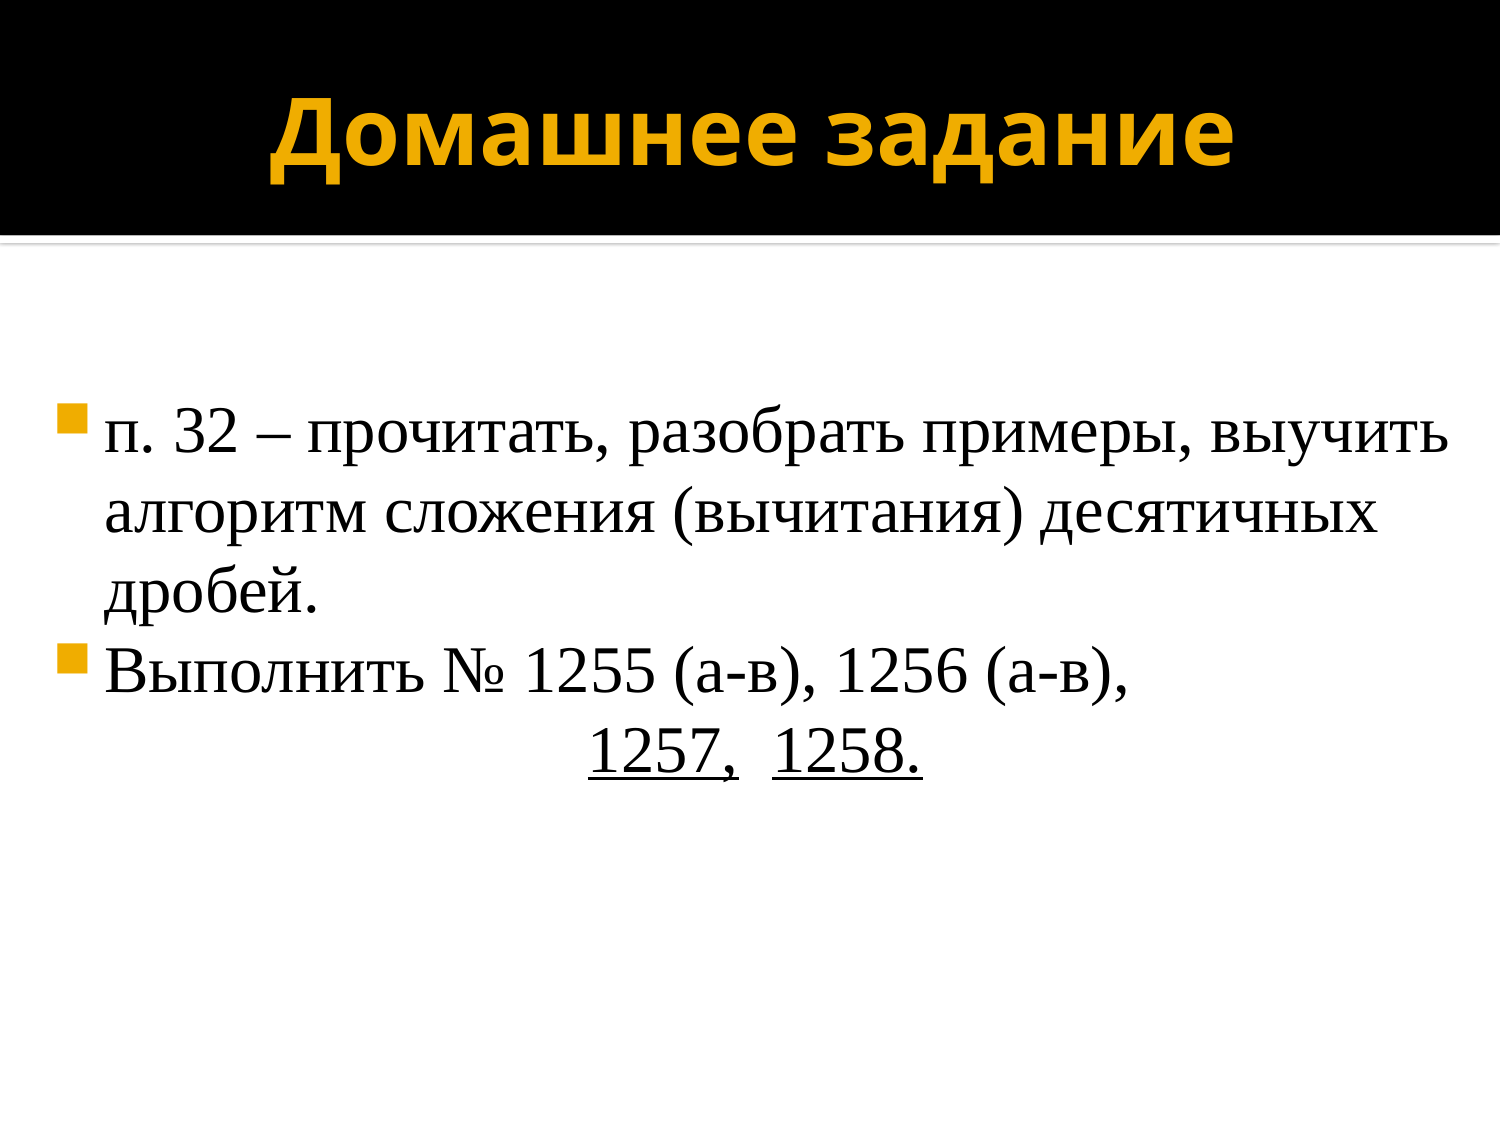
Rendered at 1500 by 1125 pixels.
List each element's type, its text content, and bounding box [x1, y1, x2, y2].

list п. 32 – прочитать, разобрать примеры, выучить алгоритм сложения (вычитания) десятичных дробей. Выполнить № 1255 (а-в), 1256 (а-в), 1257, 1258. [23, 291, 1477, 1050]
title Домашнее задание [75, 25, 1425, 231]
